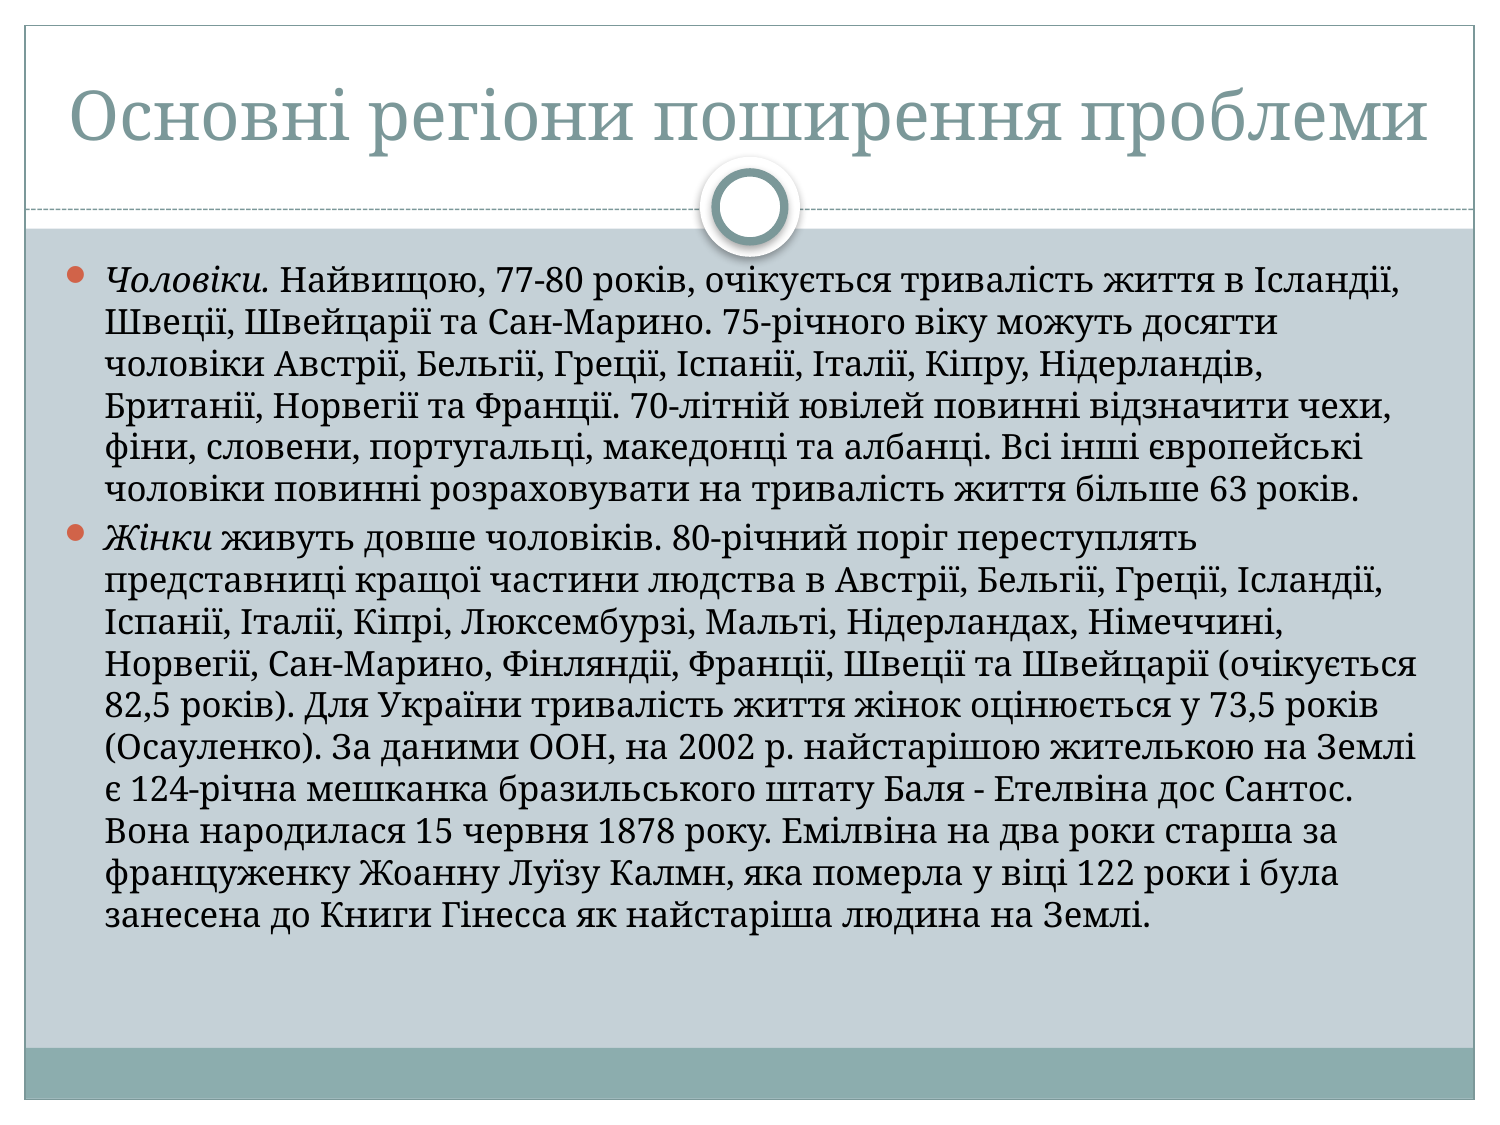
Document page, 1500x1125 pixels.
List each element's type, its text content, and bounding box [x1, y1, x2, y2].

title Основні регіони поширення проблеми [49, 37, 1450, 163]
list Чоловіки. Найвищою, 77-80 років, очікується тривалість життя в Ісландії, Швеції, Швейцарії та Сан-Марино. 75-річного віку можуть досягти чоловіки Австрії, Бельгії, Греції, Іспанії, Італії, Кіпру, Нідерландів, Британії, Норвегії та Франції. 70-літній ювілей повинні відзначити чехи, фіни, словени, португальці, македонці та албанці. Всі інші європейські чоловіки повинні розраховувати на тривалість життя більше 63 років. Жінки живуть довше чоловіків. 80-річний поріг переступлять представниці кращої частини людства в Австрії, Бельгії, Греції, Ісландії, Іспанії, Італії, Кіпрі, Люксембурзі, Мальті, Нідерландах, Німеччині, Норвегії, Сан-Марино, Фінляндії, Франції, Швеції та Швейцарії (очікується 82,5 років). Для України тривалість життя жінок оцінюється у 73,5 років (Осауленко). За даними ООН, на 2002 р. найстарішою жителькою на Землі є 124-річна мешканка бразильського штату Баля - Етелвіна дос Сантос. Вона народилася 15 червня 1878 року. Емілвіна на два роки старша за француженку Жоанну Луїзу Калмн, яка померла у віці 122 роки і була занесена до Книги Гінесса як найстаріша людина на Землі. [49, 250, 1445, 1001]
